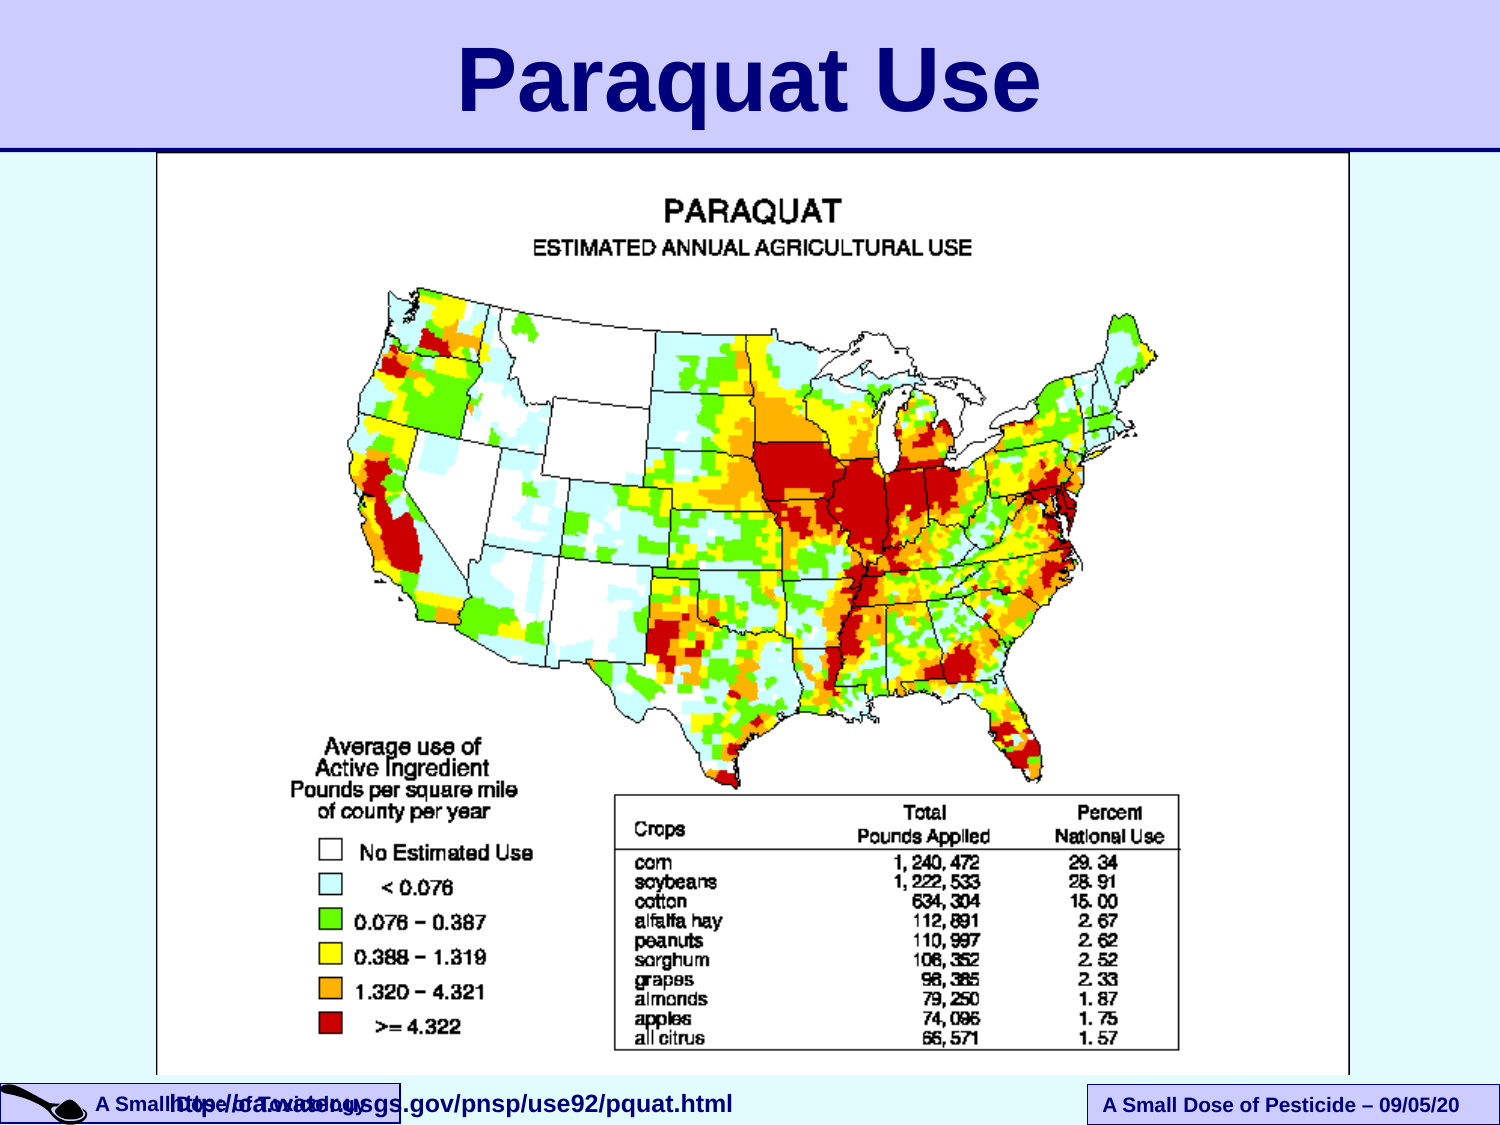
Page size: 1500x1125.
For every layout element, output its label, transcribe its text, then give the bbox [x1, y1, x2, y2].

text_box http://ca.water.usgs.gov/pnsp/use92/pquat.html [154, 1082, 750, 1125]
title Paraquat Use [87, 12, 1413, 138]
picture [155, 152, 1351, 1076]
